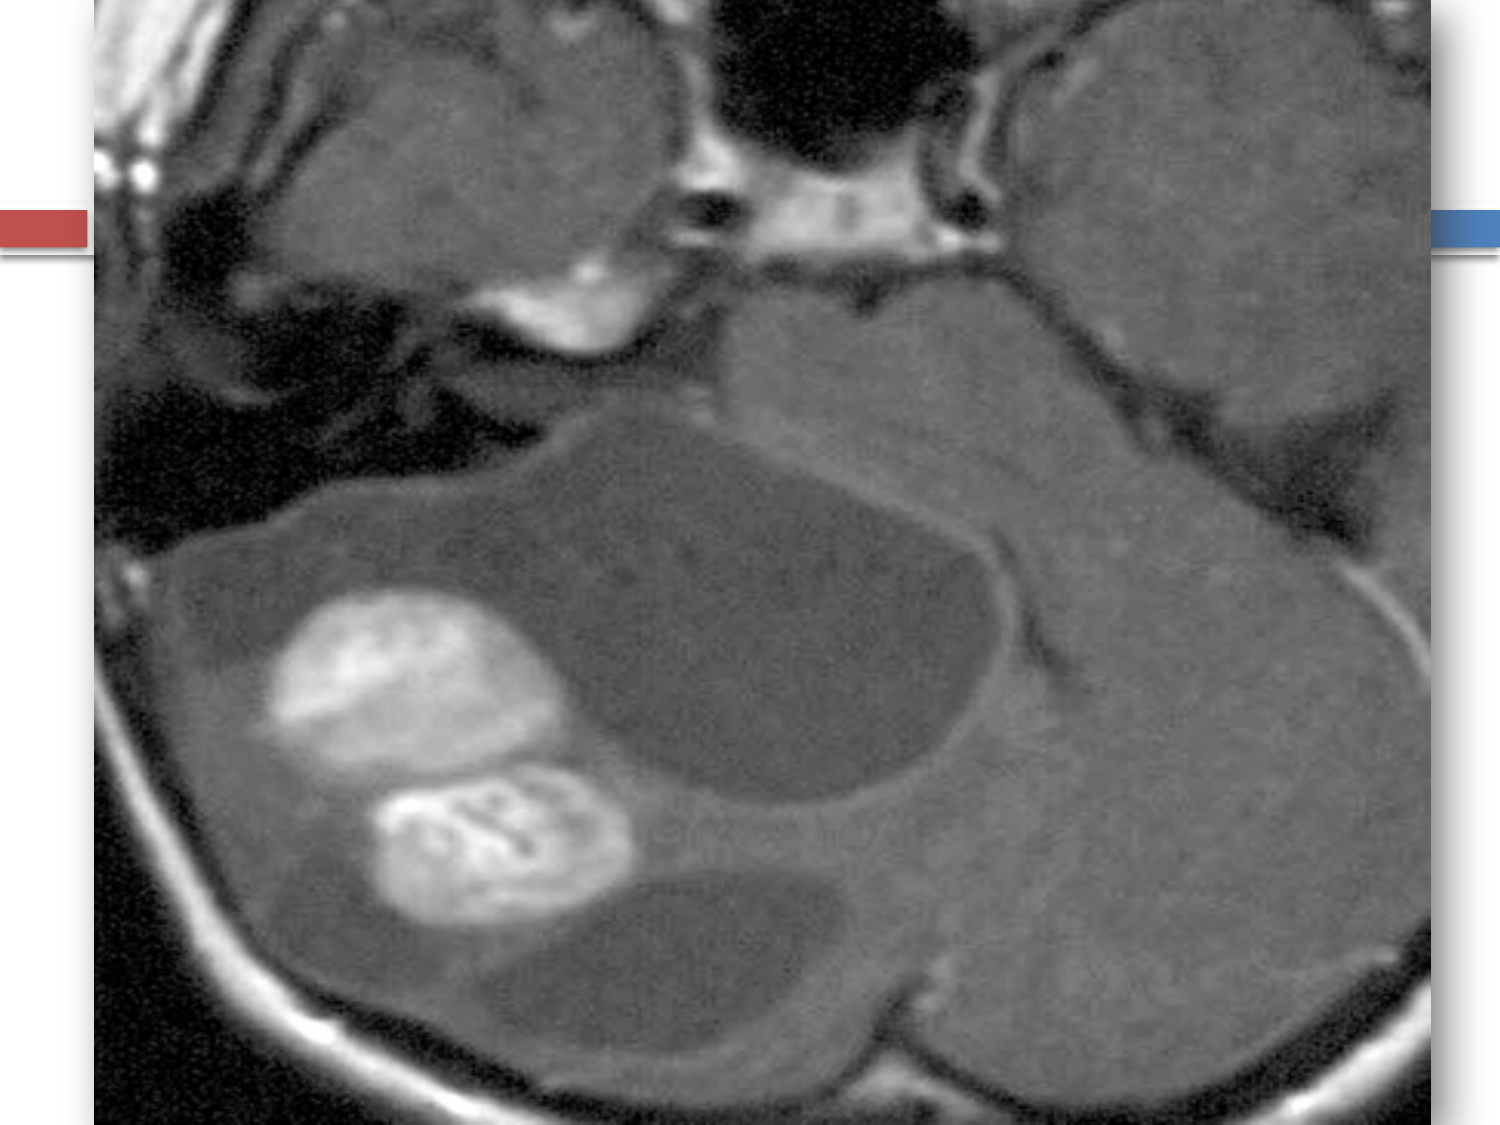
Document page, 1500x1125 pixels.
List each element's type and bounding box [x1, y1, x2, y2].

list [93, 0, 1431, 1125]
